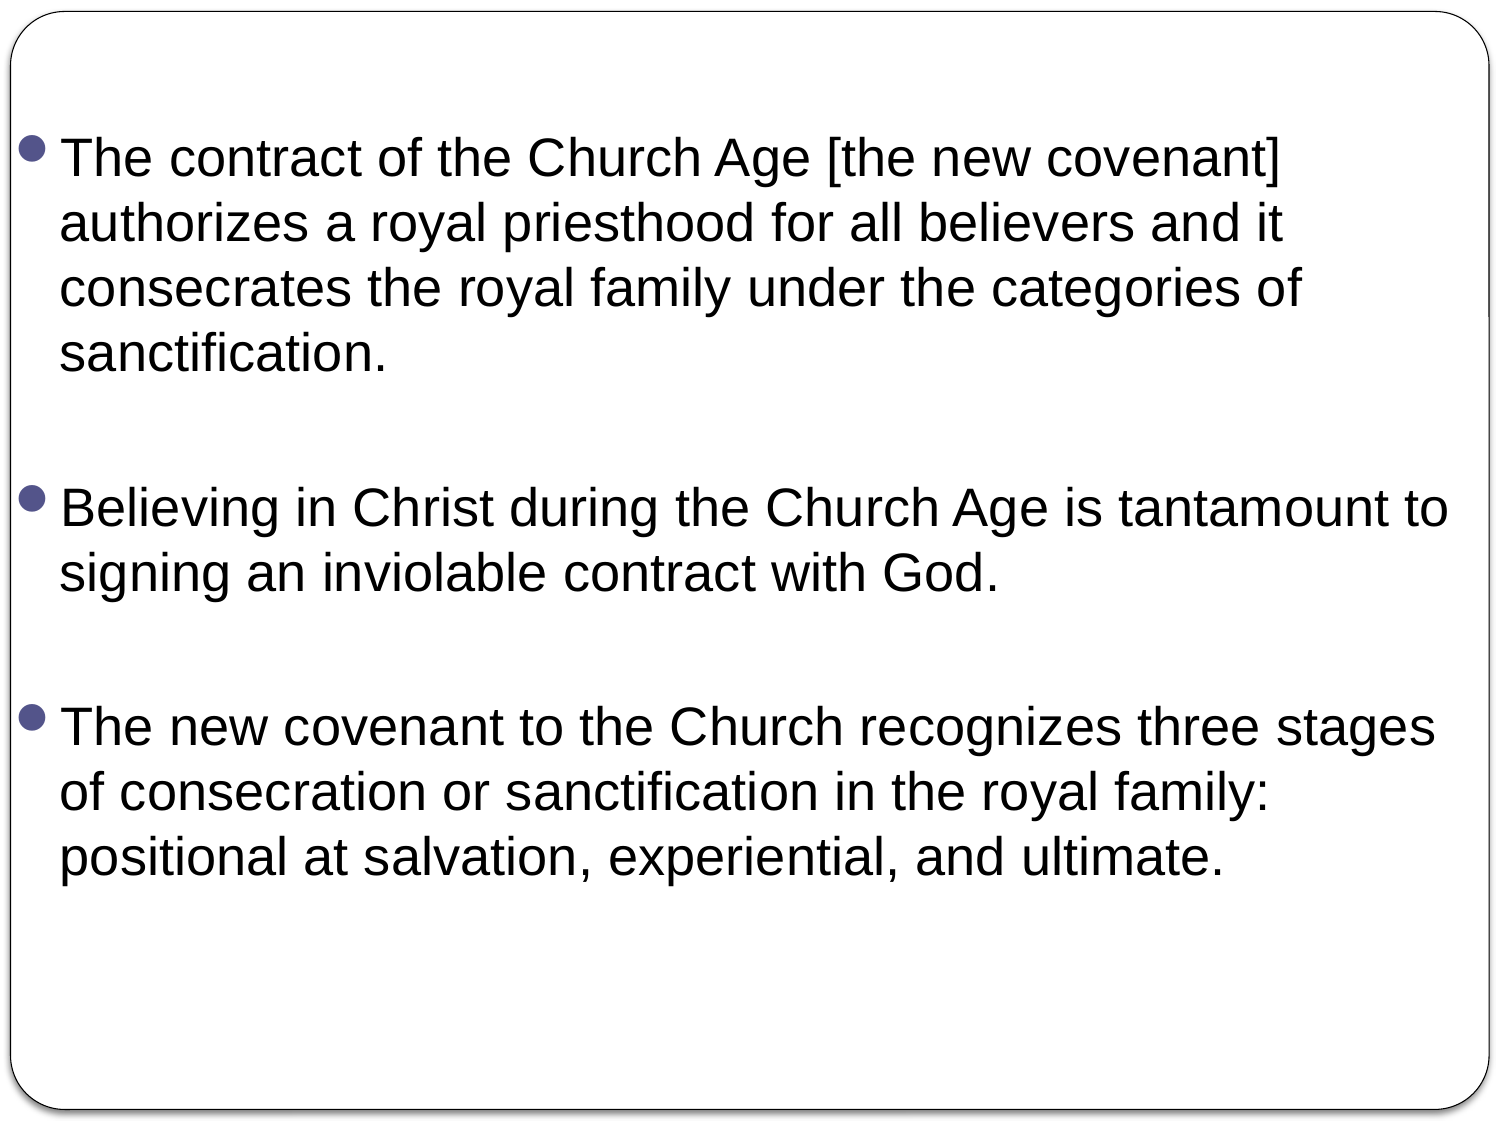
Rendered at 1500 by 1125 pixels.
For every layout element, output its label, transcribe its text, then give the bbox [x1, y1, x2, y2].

list The contract of the Church Age [the new covenant] authorizes a royal priesthood for all believers and it consecrates the royal family under the categories of sanctification. Believing in Christ during the Church Age is tantamount to signing an inviolable contract with God. The new covenant to the Church recognizes three stages of consecration or sanctification in the royal family: positional at salvation, experiential, and ultimate. [0, 37, 1500, 1125]
